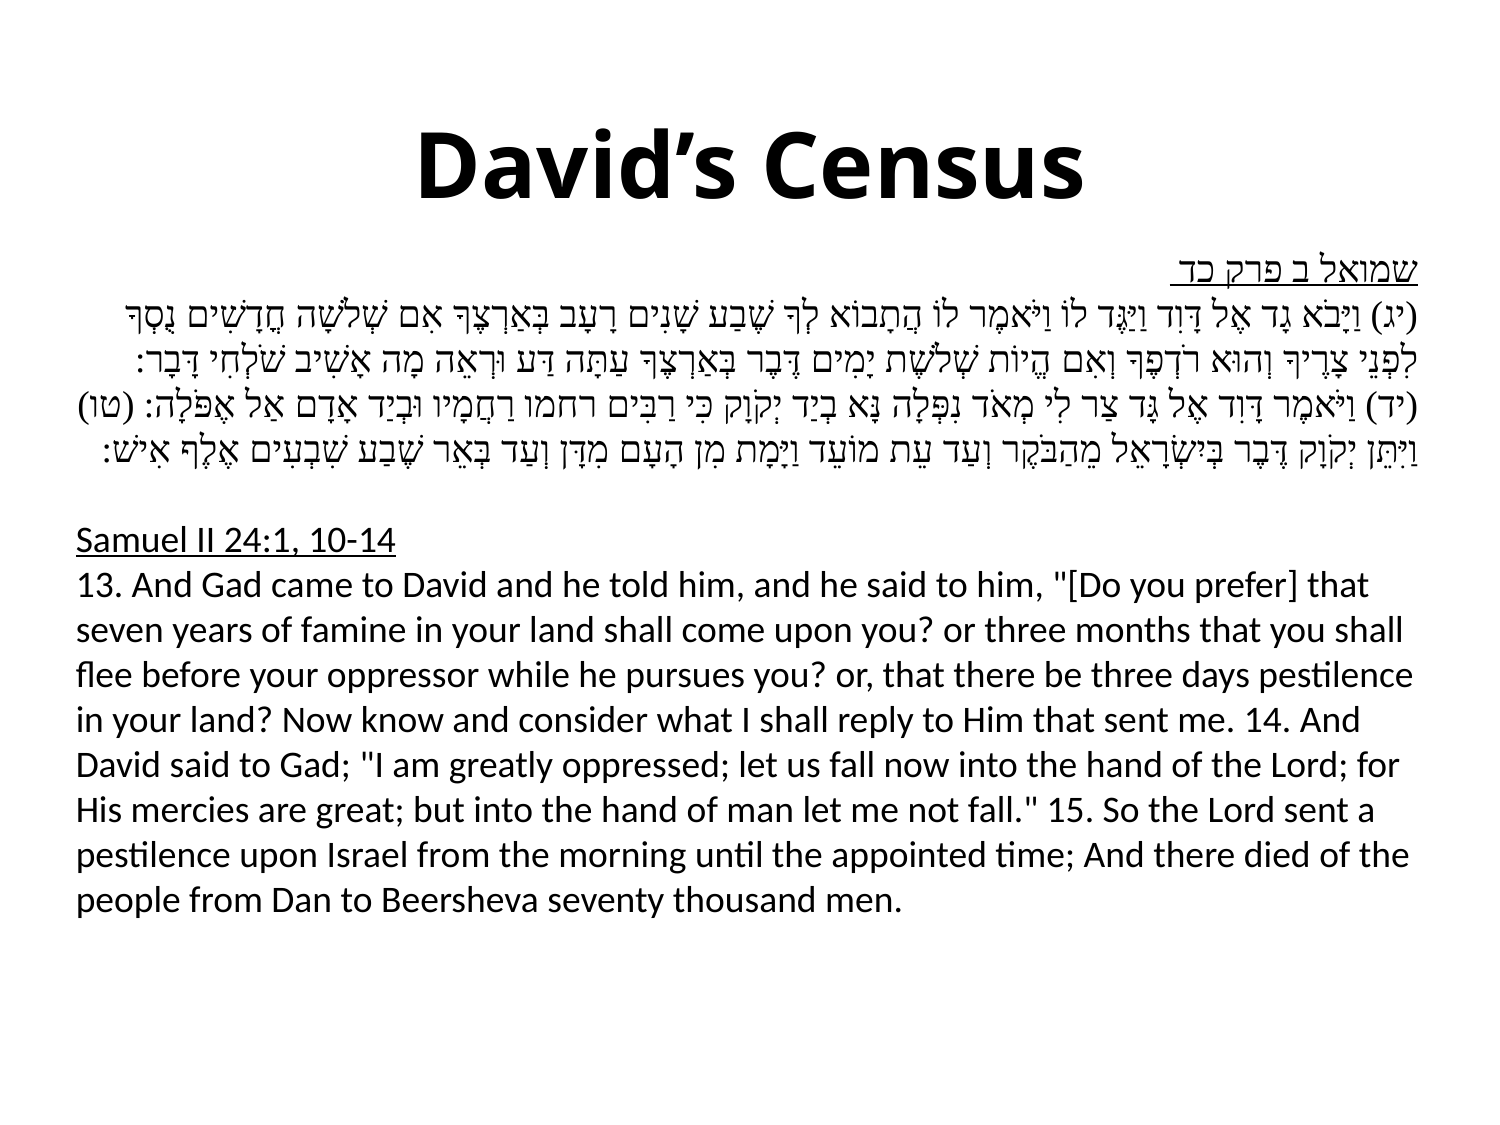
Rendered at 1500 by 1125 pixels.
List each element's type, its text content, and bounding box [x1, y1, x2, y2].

title David’s Census [103, 59, 1397, 237]
text_box שמואל ב פרק כד (יג) וַיָּבֹא גָד אֶל דָּוִד וַיַּגֶּד לוֹ וַיֹּאמֶר לוֹ הֲתָבוֹא לְךָ שֶׁבַע שָׁנִים רָעָב בְּאַרְצֶךָ אִם שְׁלֹשָׁה חֳדָשִׁים נֻסְךָ לִפְנֵי צָרֶיךָ וְהוּא רֹדְפֶךָ וְאִם הֱיוֹת שְׁלֹשֶׁת יָמִים דֶּבֶר בְּאַרְצֶךָ עַתָּה דַּע וּרְאֵה מָה אָשִׁיב שֹׁלְחִי דָּבָר: (יד) וַיֹּאמֶר דָּוִד אֶל גָּד צַר לִי מְאֹד נִפְּלָה נָּא בְיַד יְקֹוָק כִּי רַבִּים רחמו רַחֲמָיו וּבְיַד אָדָם אַל אֶפֹּלָה: (טו) וַיִּתֵּן יְקֹוָק דֶּבֶר בְּיִשְׂרָאֵל מֵהַבֹּקֶר וְעַד עֵת מוֹעֵד וַיָּמָת מִן הָעָם מִדָּן וְעַד בְּאֵר שֶׁבַע שִׁבְעִים אֶלֶף אִישׁ: Samuel II 24:1, 10-14 13. And Gad came to David and he told him, and he said to him, "[Do you prefer] that seven years of famine in your land shall come upon you? or three months that you shall flee before your oppressor while he pursues you? or, that there be three days pestilence in your land? Now know and consider what I shall reply to Him that sent me. 14. And David said to Gad; "I am greatly oppressed; let us fall now into the hand of the Lord; for His mercies are great; but into the hand of man let me not fall." 15. So the Lord sent a pestilence upon Israel from the morning until the appointed time; And there died of the people from Dan to Beersheva seventy thousand men. [61, 237, 1433, 983]
